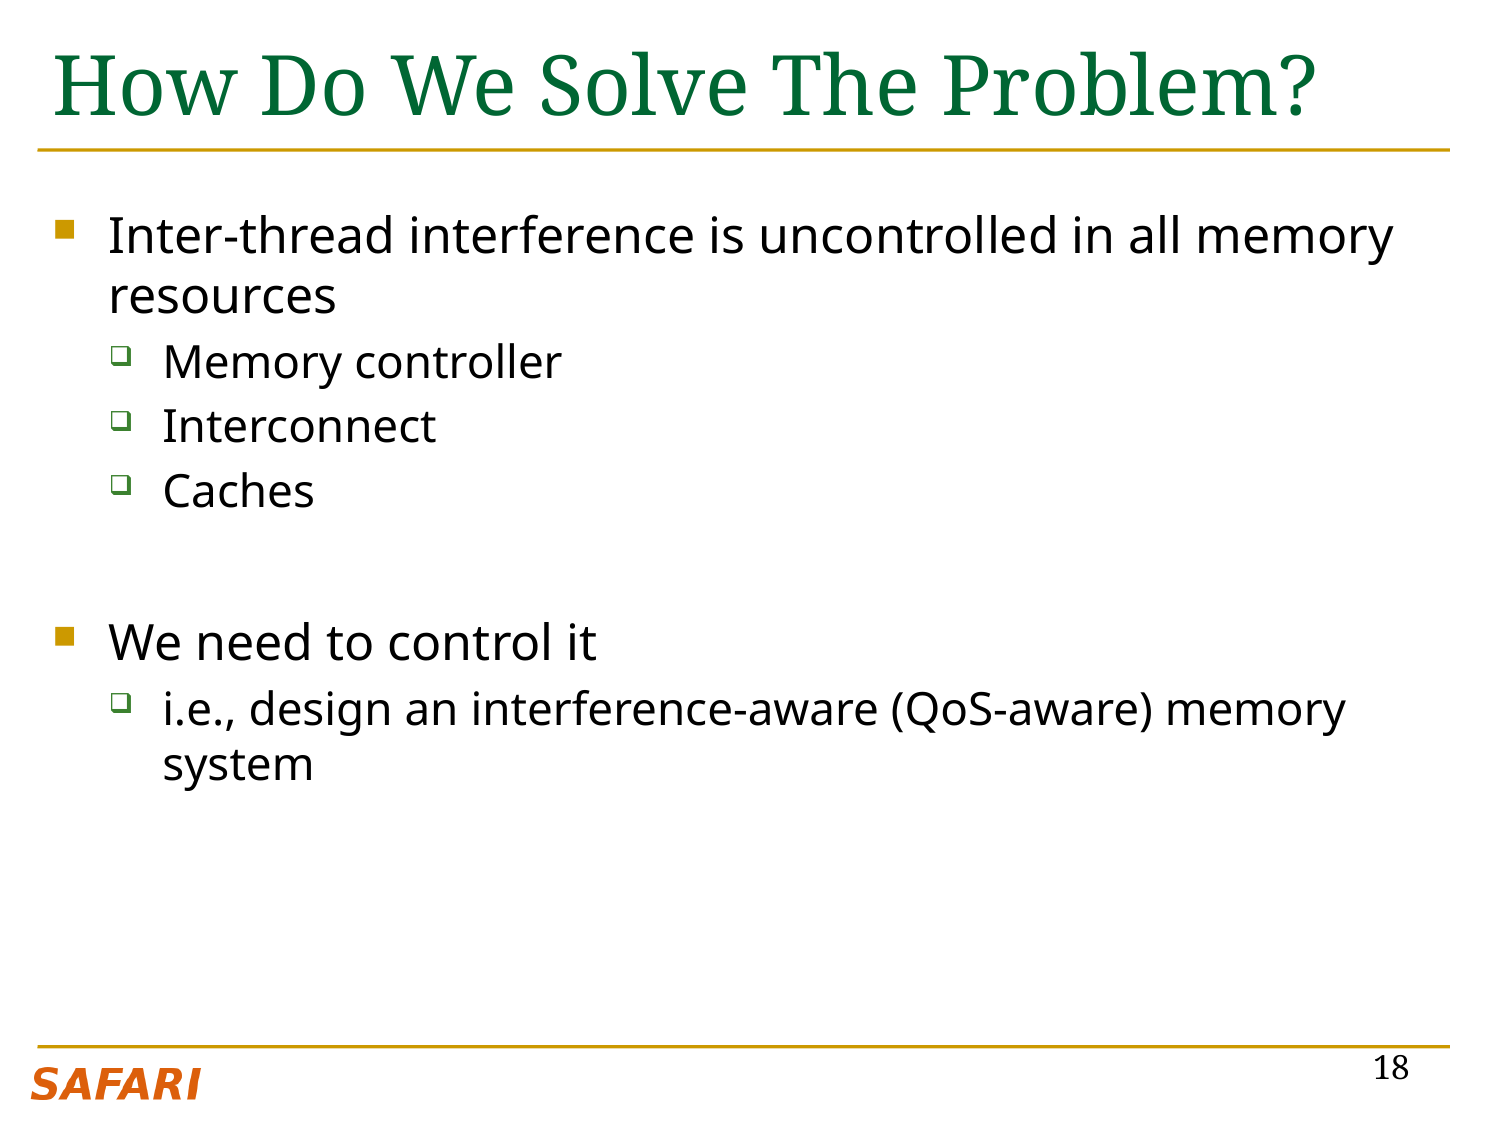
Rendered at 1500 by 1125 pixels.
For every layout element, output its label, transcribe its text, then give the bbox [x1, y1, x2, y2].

list Inter-thread interference is uncontrolled in all memory resources Memory controller Interconnect Caches We need to control it i.e., design an interference-aware (QoS-aware) memory system [37, 196, 1500, 1026]
title How Do We Solve The Problem? [37, 24, 1451, 196]
picture [29, 1058, 207, 1110]
slide_number 18 [1074, 1023, 1426, 1100]
